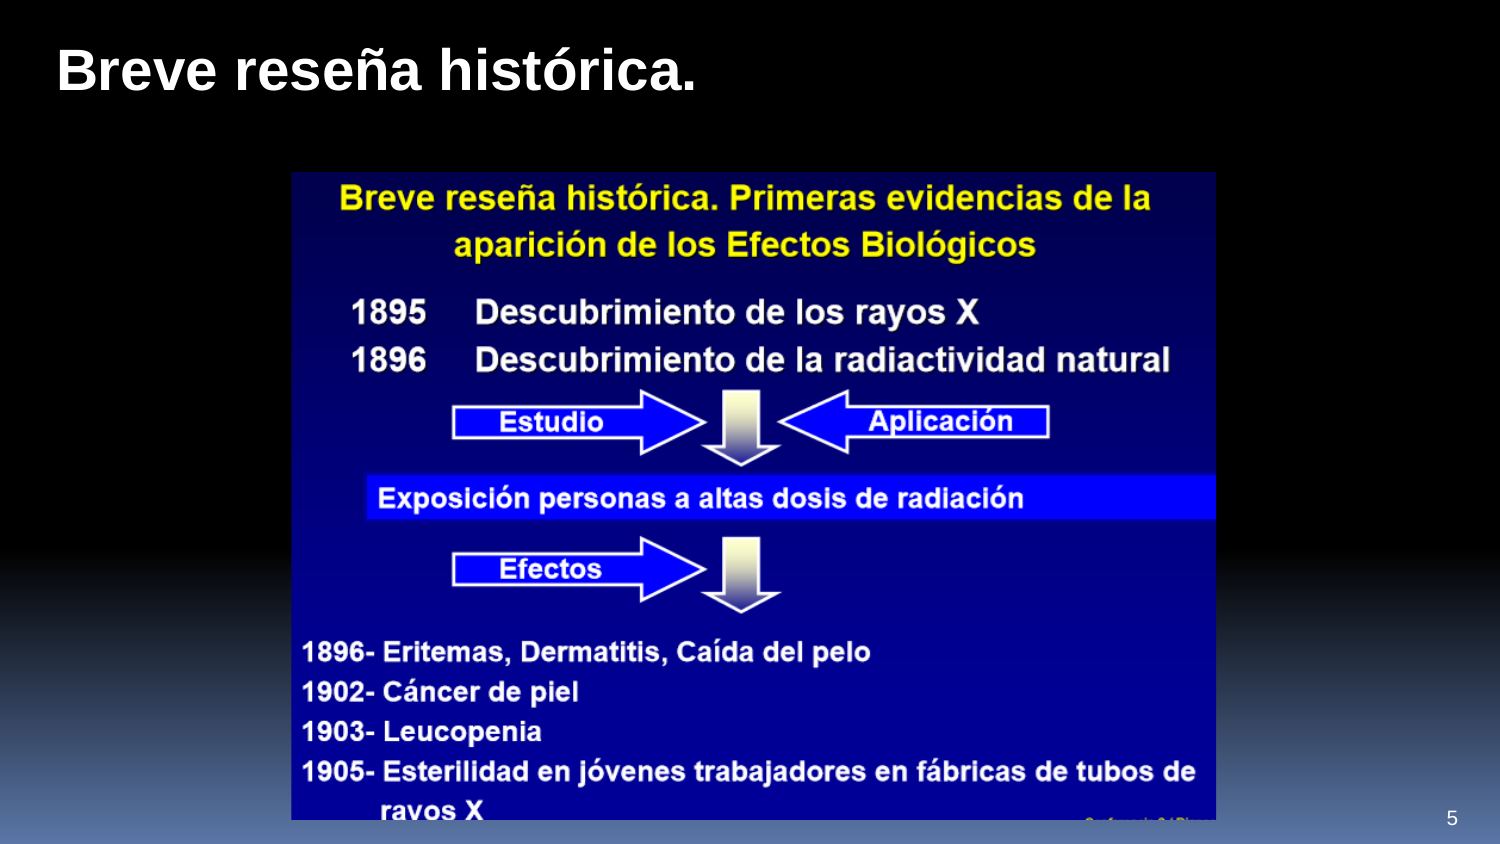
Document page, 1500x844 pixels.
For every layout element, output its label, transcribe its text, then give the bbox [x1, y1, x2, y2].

text_box 5 [1389, 797, 1473, 834]
text_box Breve reseña histórica. [41, 14, 1471, 121]
picture [290, 172, 1217, 820]
